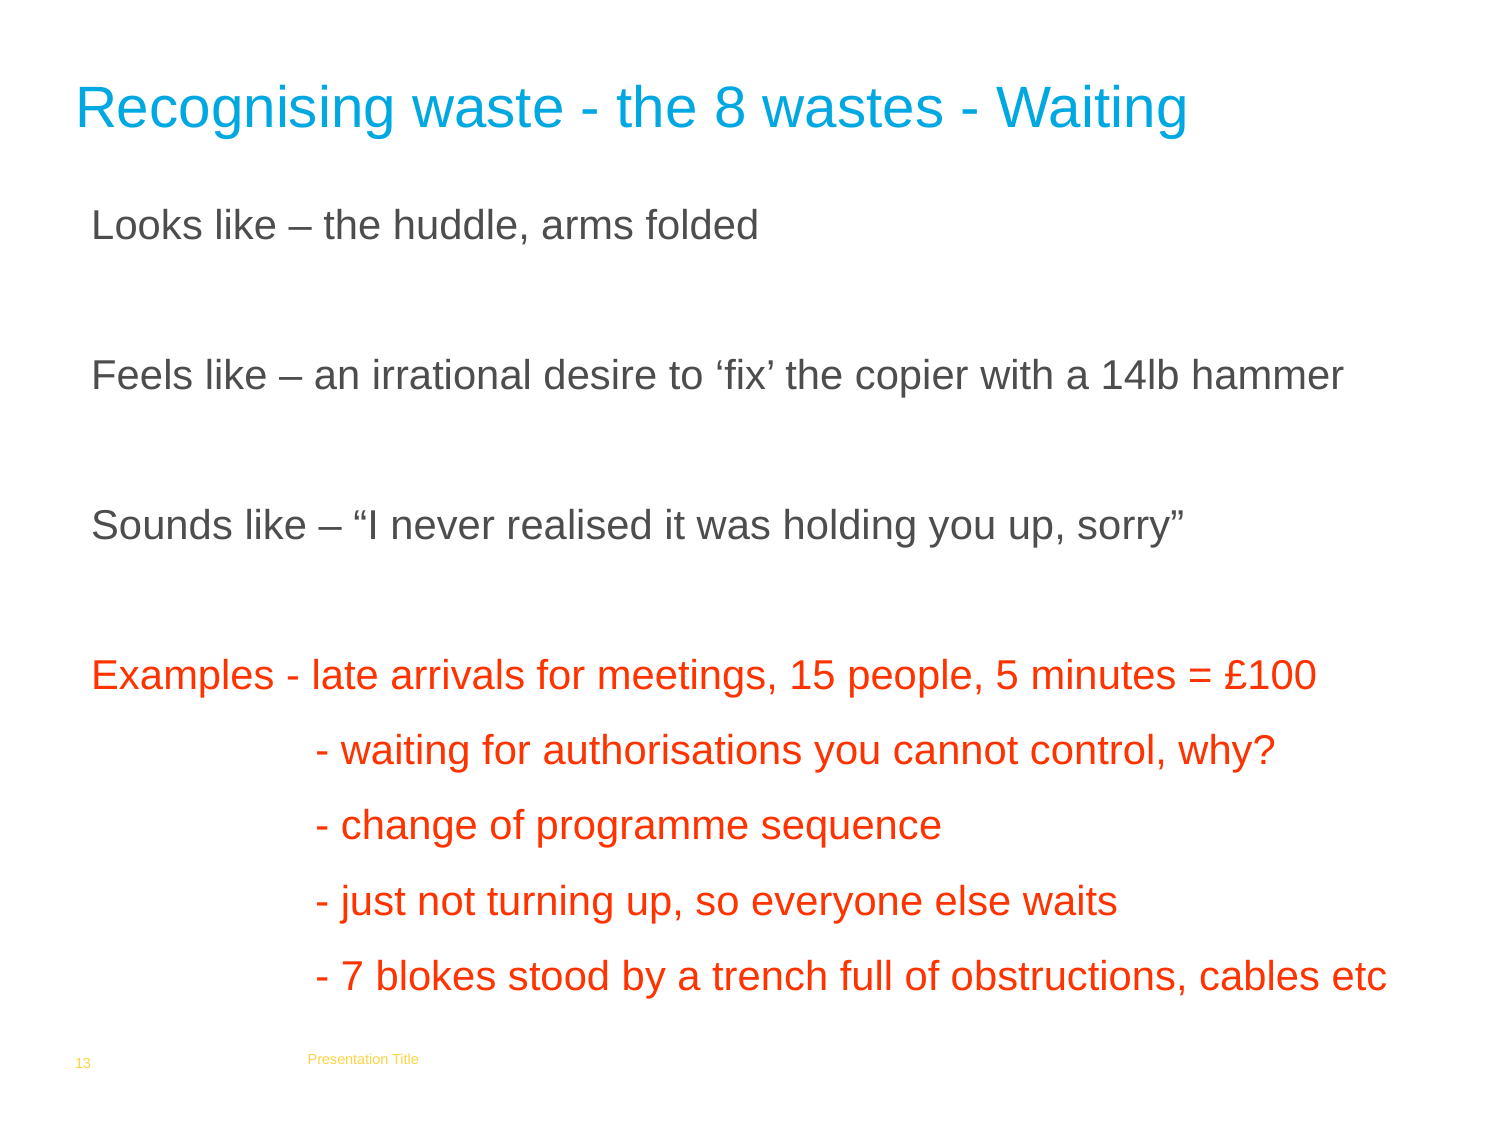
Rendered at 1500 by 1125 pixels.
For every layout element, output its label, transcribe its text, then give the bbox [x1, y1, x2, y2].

title Recognising waste - the 8 wastes - Waiting [41, 34, 1205, 222]
list Looks like – the huddle, arms folded Feels like – an irrational desire to ‘fix’ the copier with a 14lb hammer Sounds like – “I never realised it was holding you up, sorry” Examples - late arrivals for meetings, 15 people, 5 minutes = £100 - waiting for authorisations you cannot control, why? - change of programme sequence - just not turning up, so everyone else waits - 7 blokes stood by a trench full of obstructions, cables etc [76, 190, 1418, 1125]
